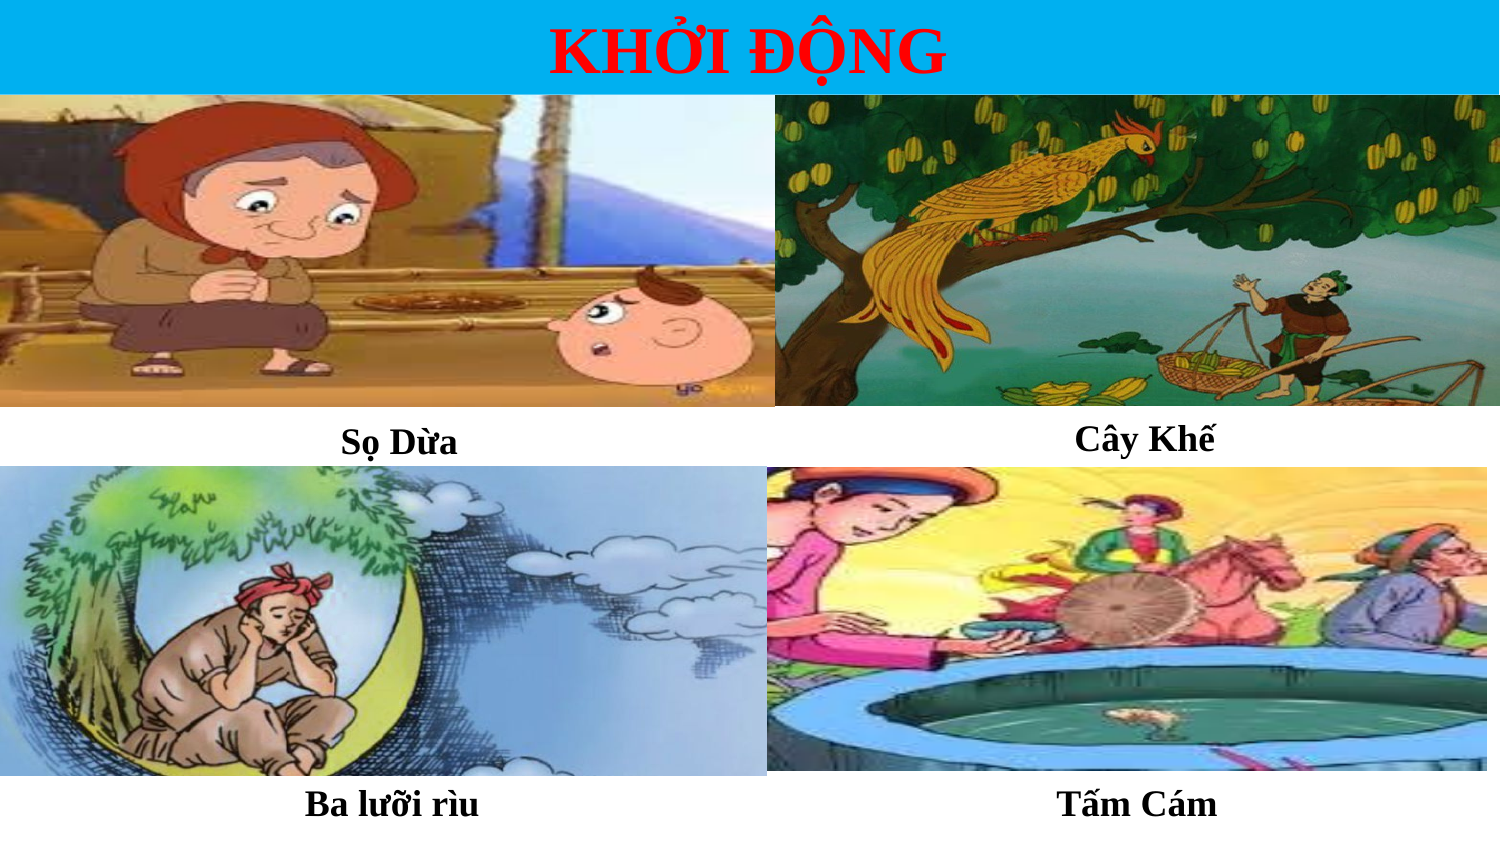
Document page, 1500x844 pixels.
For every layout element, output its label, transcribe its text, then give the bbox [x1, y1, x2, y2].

text_box Sọ Dừa [9, 414, 789, 466]
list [0, 95, 773, 407]
picture [775, 95, 1500, 406]
text_box Tấm Cám [774, 771, 1500, 832]
picture [0, 466, 768, 777]
text_box Ba lưỡi rìu [9, 780, 775, 833]
text_box KHỞI ĐỘNG [0, 0, 1500, 94]
text_box Cây Khế [789, 413, 1500, 467]
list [770, 467, 1487, 772]
